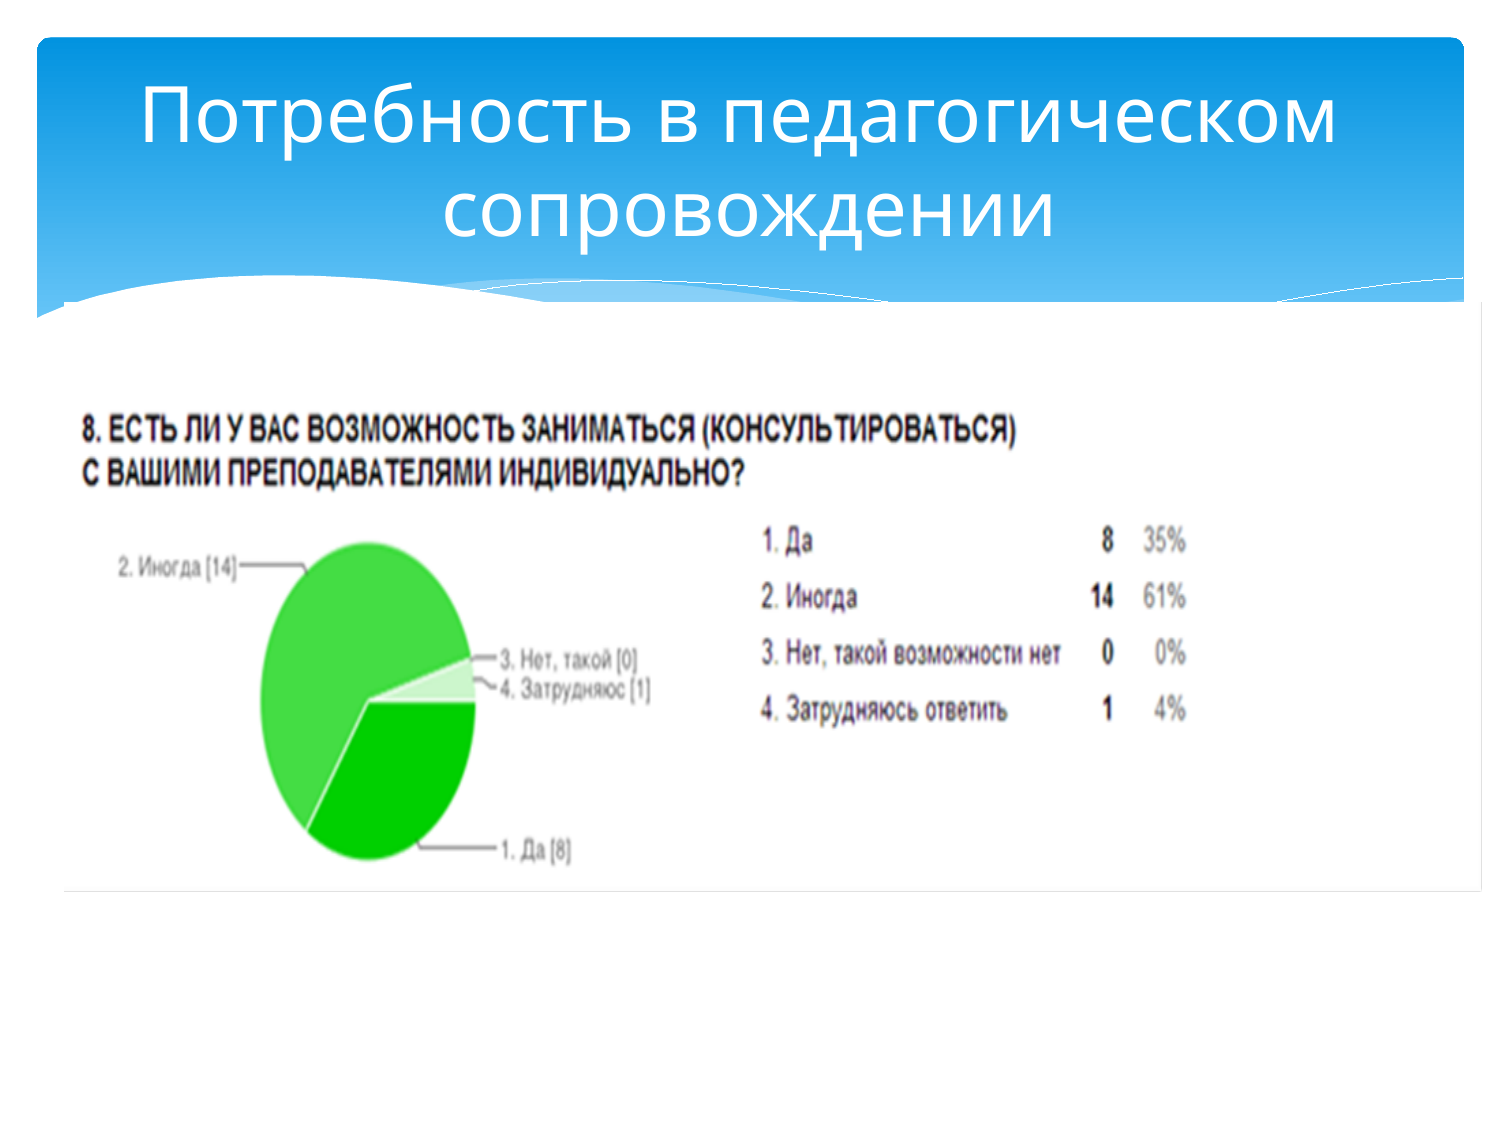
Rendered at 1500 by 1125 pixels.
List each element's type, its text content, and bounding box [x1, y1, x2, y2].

title Потребность в педагогическом сопровождении [75, 55, 1425, 261]
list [64, 302, 1483, 894]
